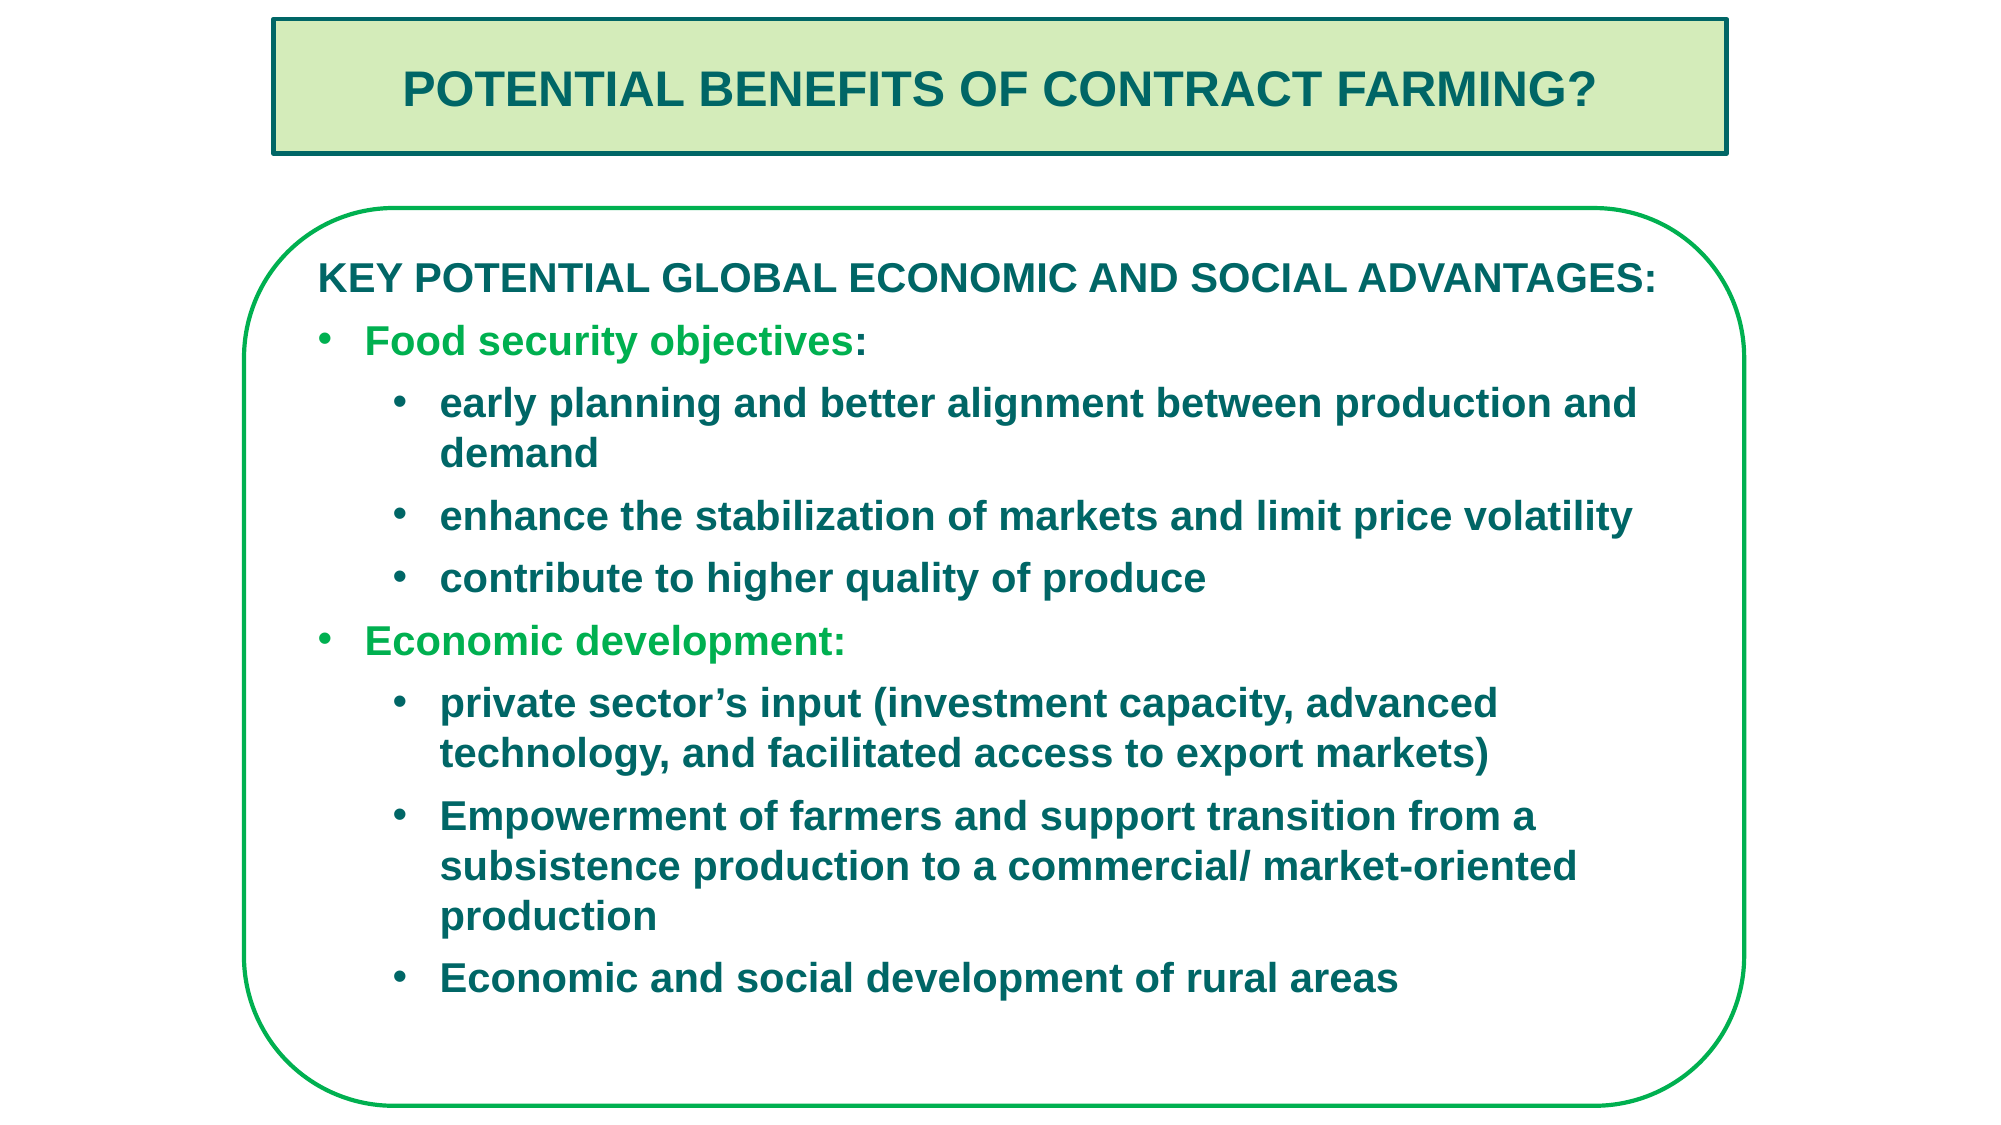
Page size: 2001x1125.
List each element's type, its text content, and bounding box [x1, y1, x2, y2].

text_box [241, 205, 1747, 1108]
title POTENTIAL BENEFITS OF CONTRACT FARMING? [273, 19, 1727, 154]
text_box KEY POTENTIAL GLOBAL ECONOMIC AND SOCIAL ADVANTAGES: Food security objectives: early planning and better alignment between production and demand enhance the stabilization of markets and limit price volatility contribute to higher quality of produce Economic development: private sector’s input (investment capacity, advanced technology, and facilitated access to export markets) Empowerment of farmers and support transition from a subsistence production to a commercial/ market-oriented production Economic and social development of rural areas [303, 243, 1714, 1009]
